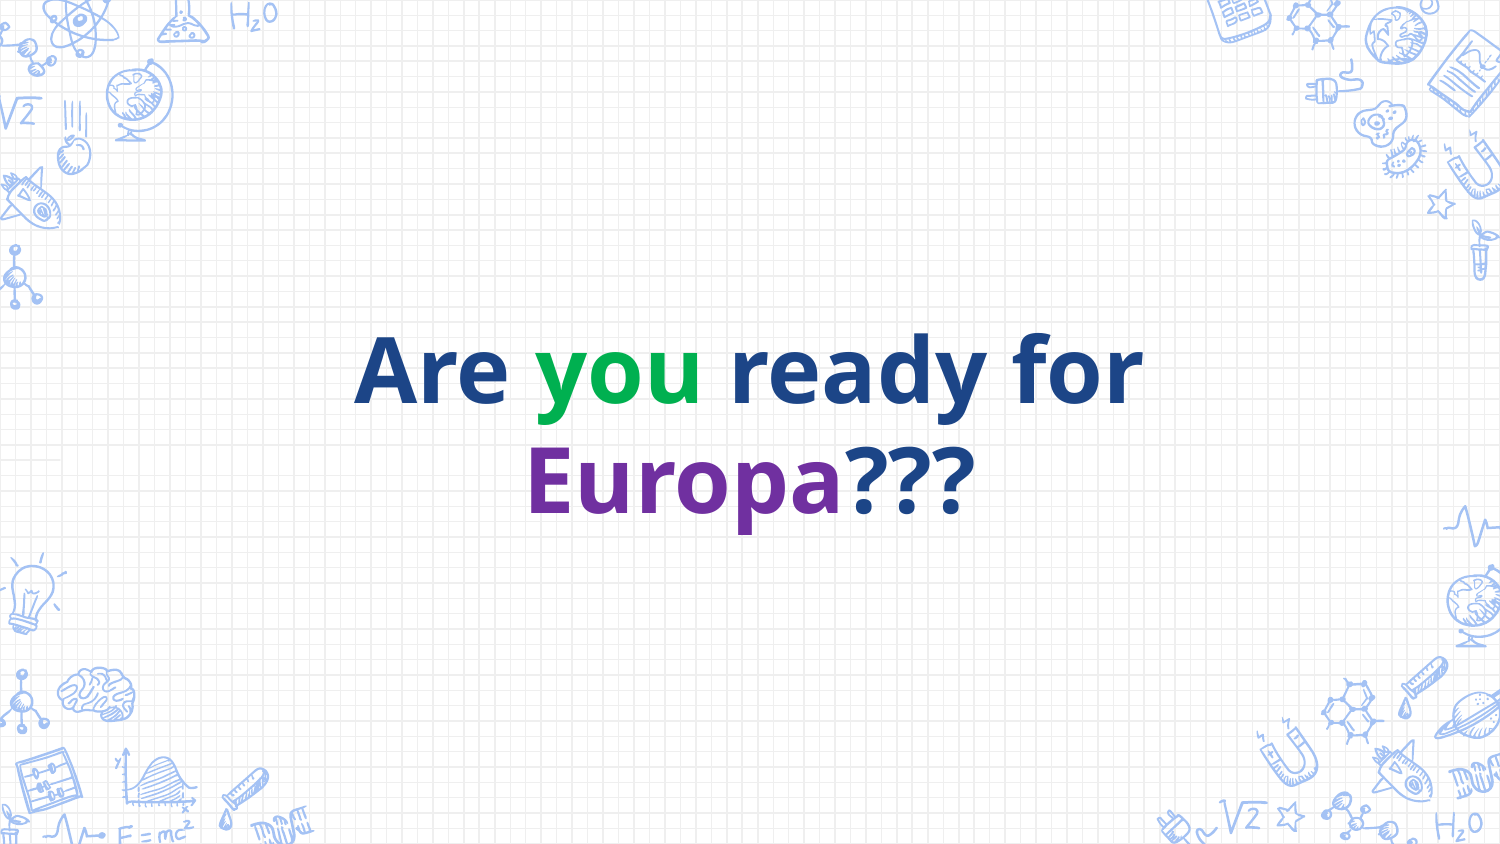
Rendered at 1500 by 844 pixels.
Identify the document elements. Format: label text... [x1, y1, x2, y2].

list Are you ready for Europa??? [172, 354, 1328, 490]
